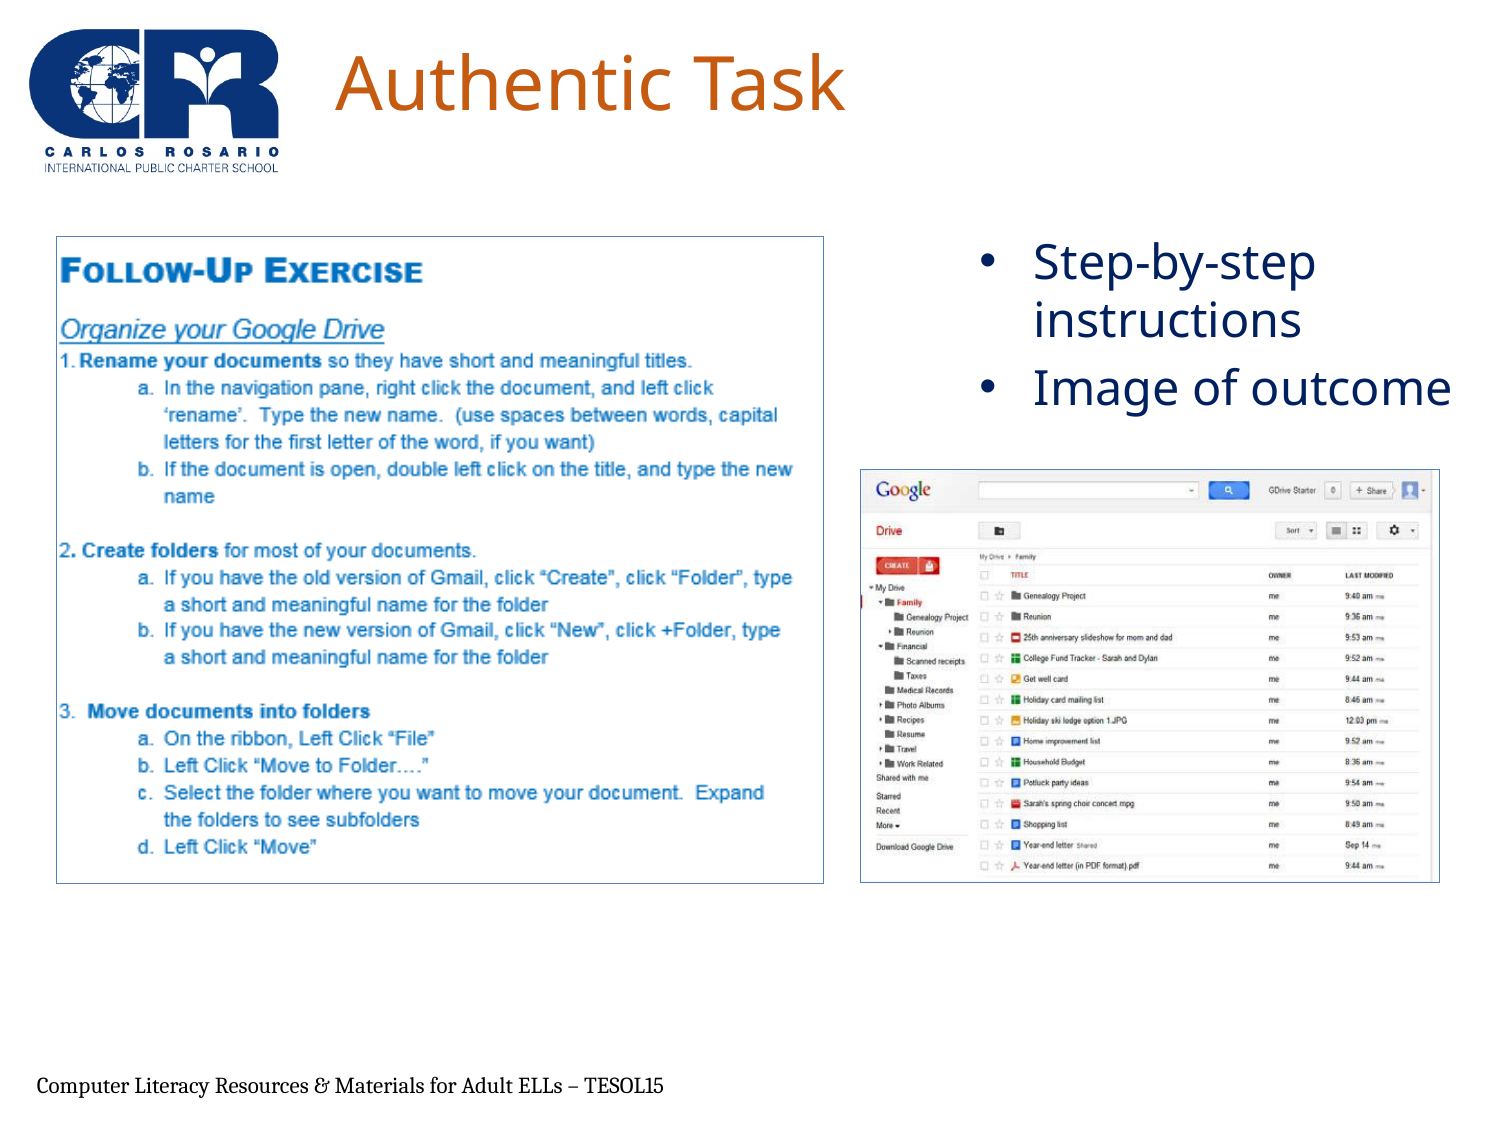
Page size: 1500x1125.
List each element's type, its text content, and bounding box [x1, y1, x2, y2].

list Step-by-step instructions Image of outcome [964, 223, 1478, 477]
slide_number Computer Literacy Resources & Materials for Adult ELLs – TESOL15 [22, 1063, 728, 1123]
picture [860, 468, 1441, 884]
title Authentic Task [320, 35, 1447, 133]
picture [24, 24, 283, 177]
picture [55, 236, 824, 884]
